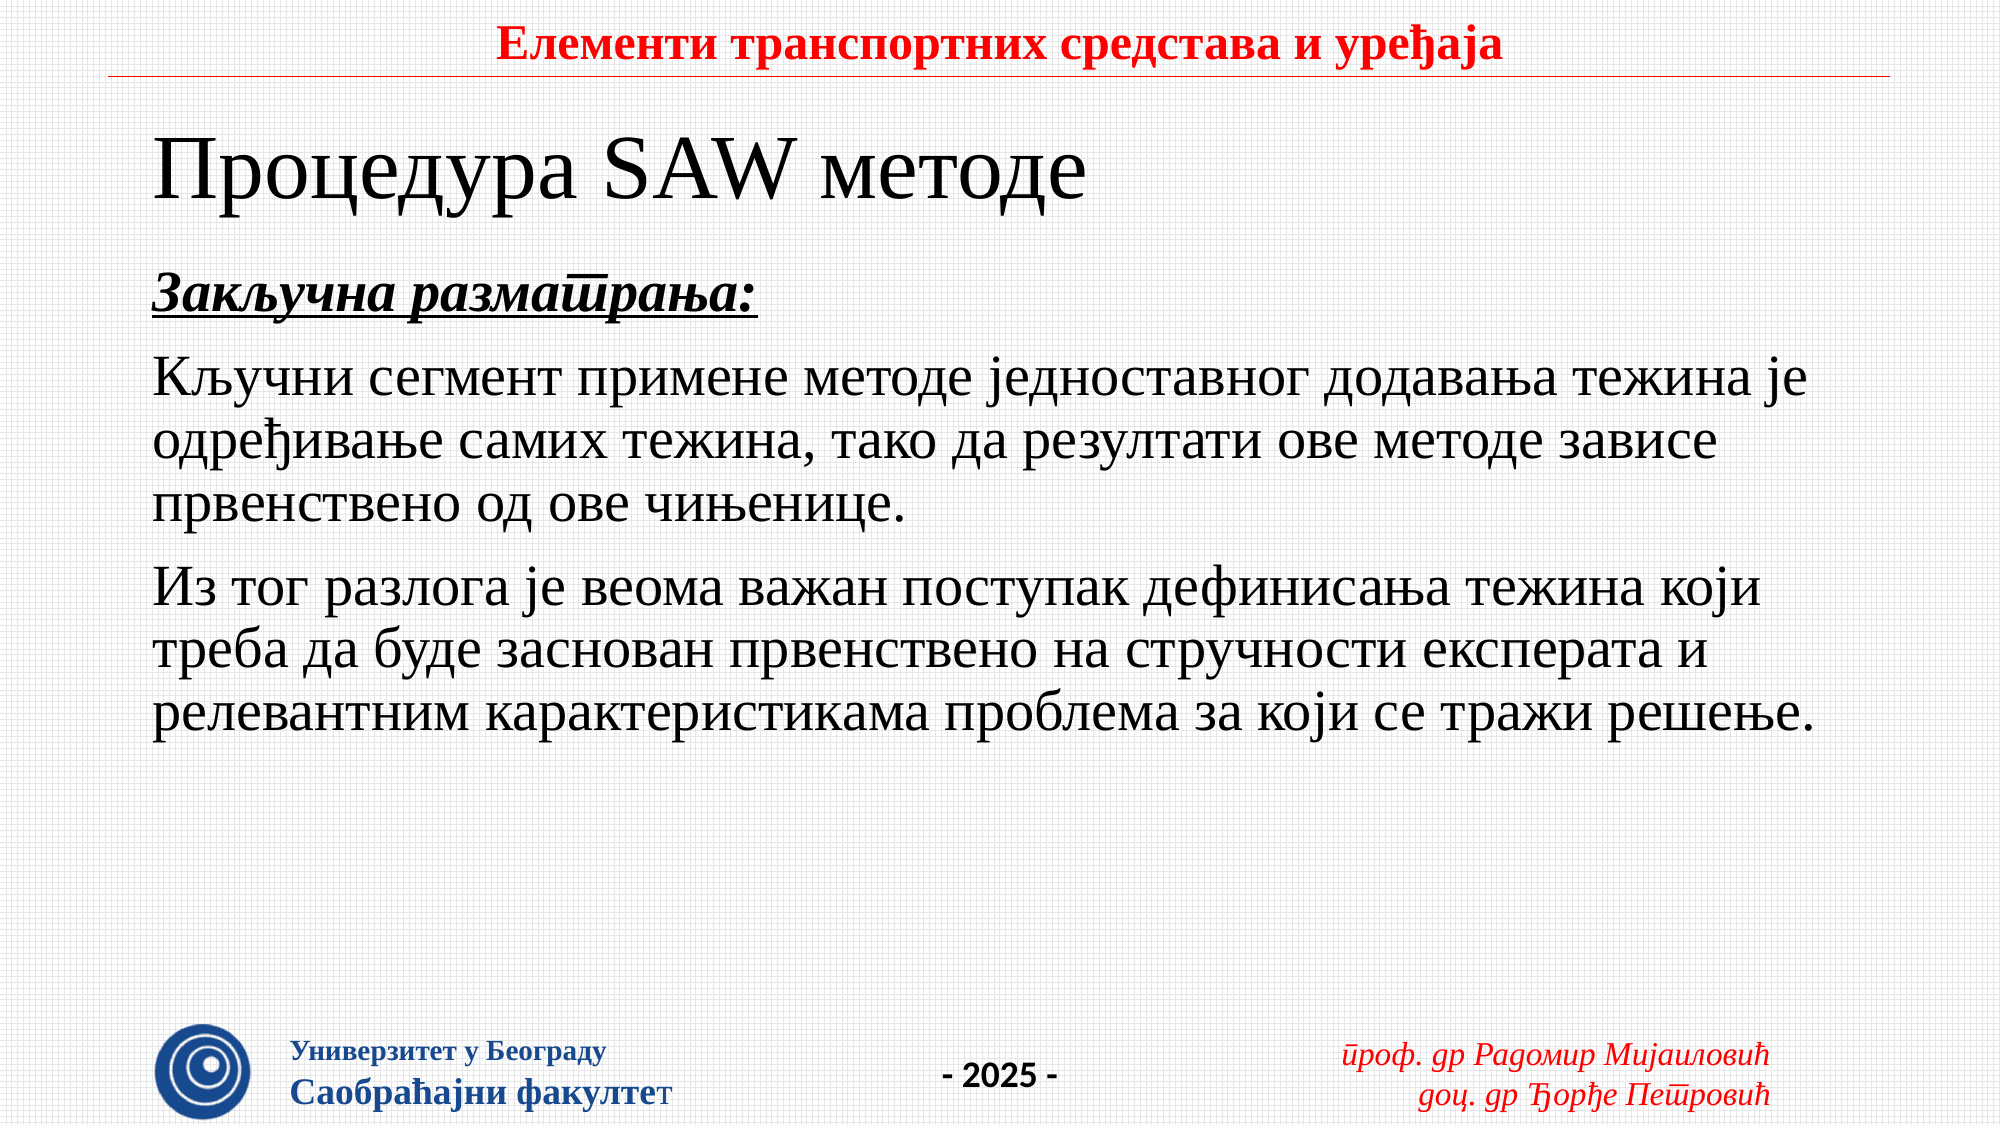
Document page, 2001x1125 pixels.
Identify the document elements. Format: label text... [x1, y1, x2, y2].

picture [137, 1024, 273, 1121]
list Закључна разматрања: Кључни сегмент примене методе једноставног додавања тежина је одређивање самих тежина, тако да резултати ове методе зависе првенствено од ове чињенице. Из тог разлога је веома важан поступак дефинисања тежина који треба да буде заснован првенствено на стручности експерата и релевантним карактеристикама проблема за који се тражи решење. [137, 254, 1863, 1014]
title Процедура SAW методе [137, 59, 1863, 254]
